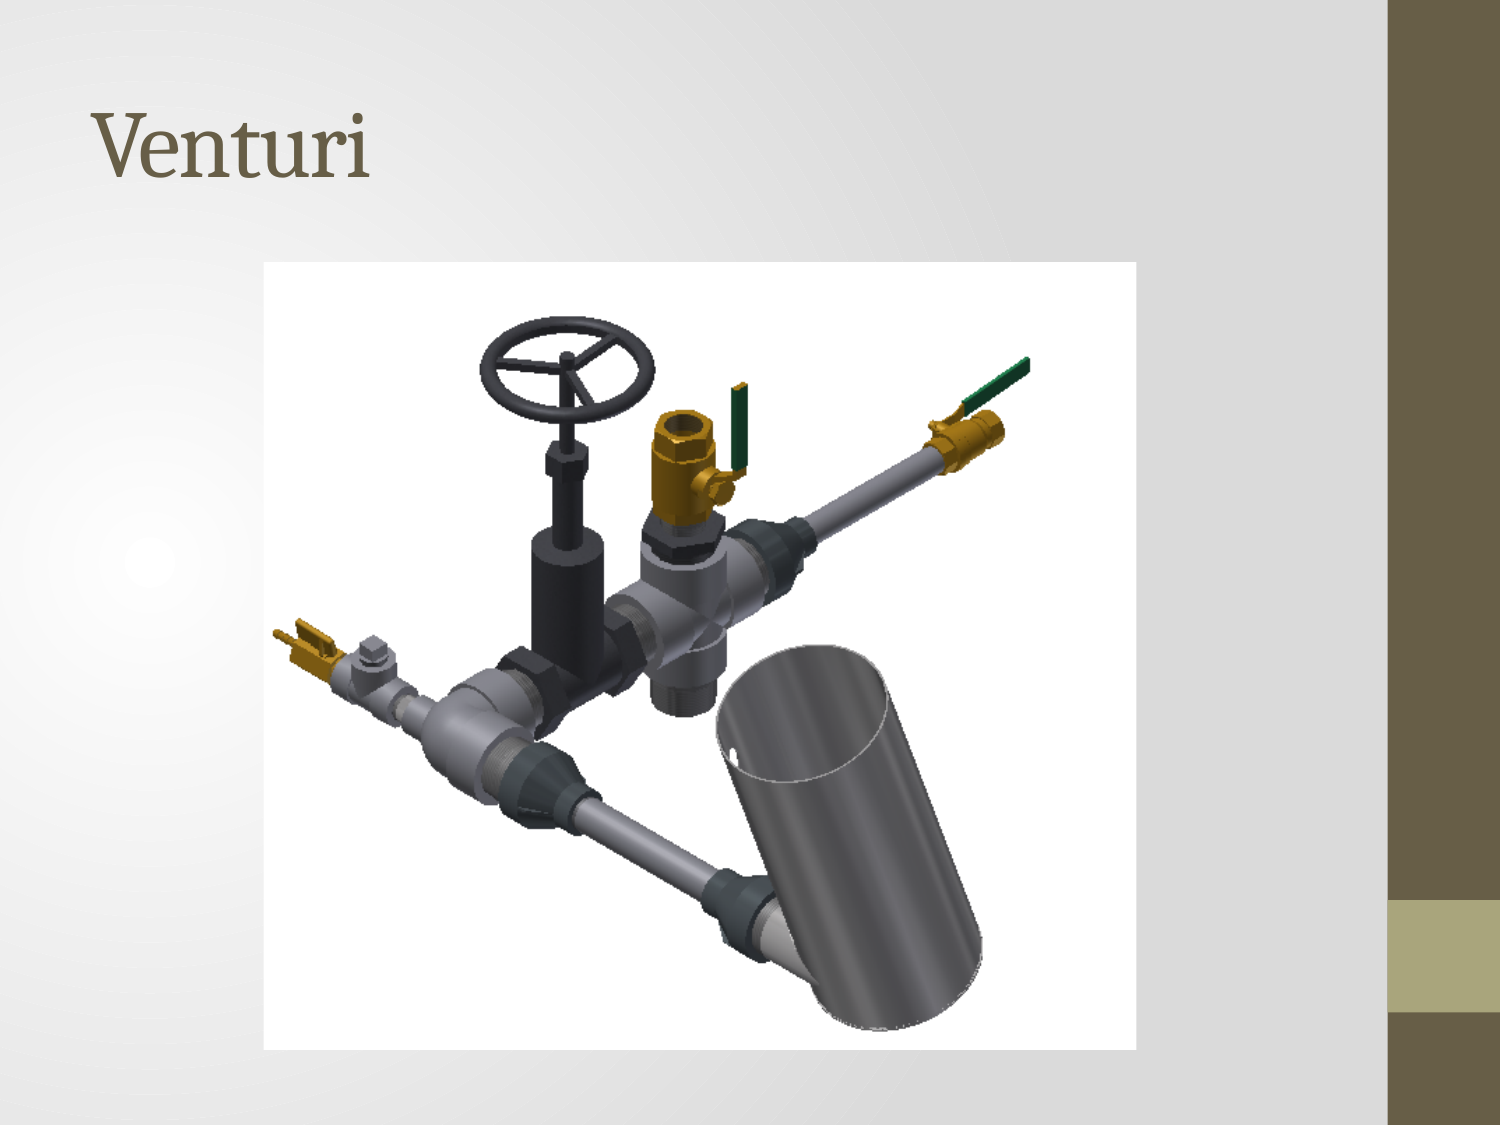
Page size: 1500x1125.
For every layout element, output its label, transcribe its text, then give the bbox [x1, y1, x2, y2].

title Venturi [75, 45, 1325, 233]
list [263, 261, 1137, 1051]
